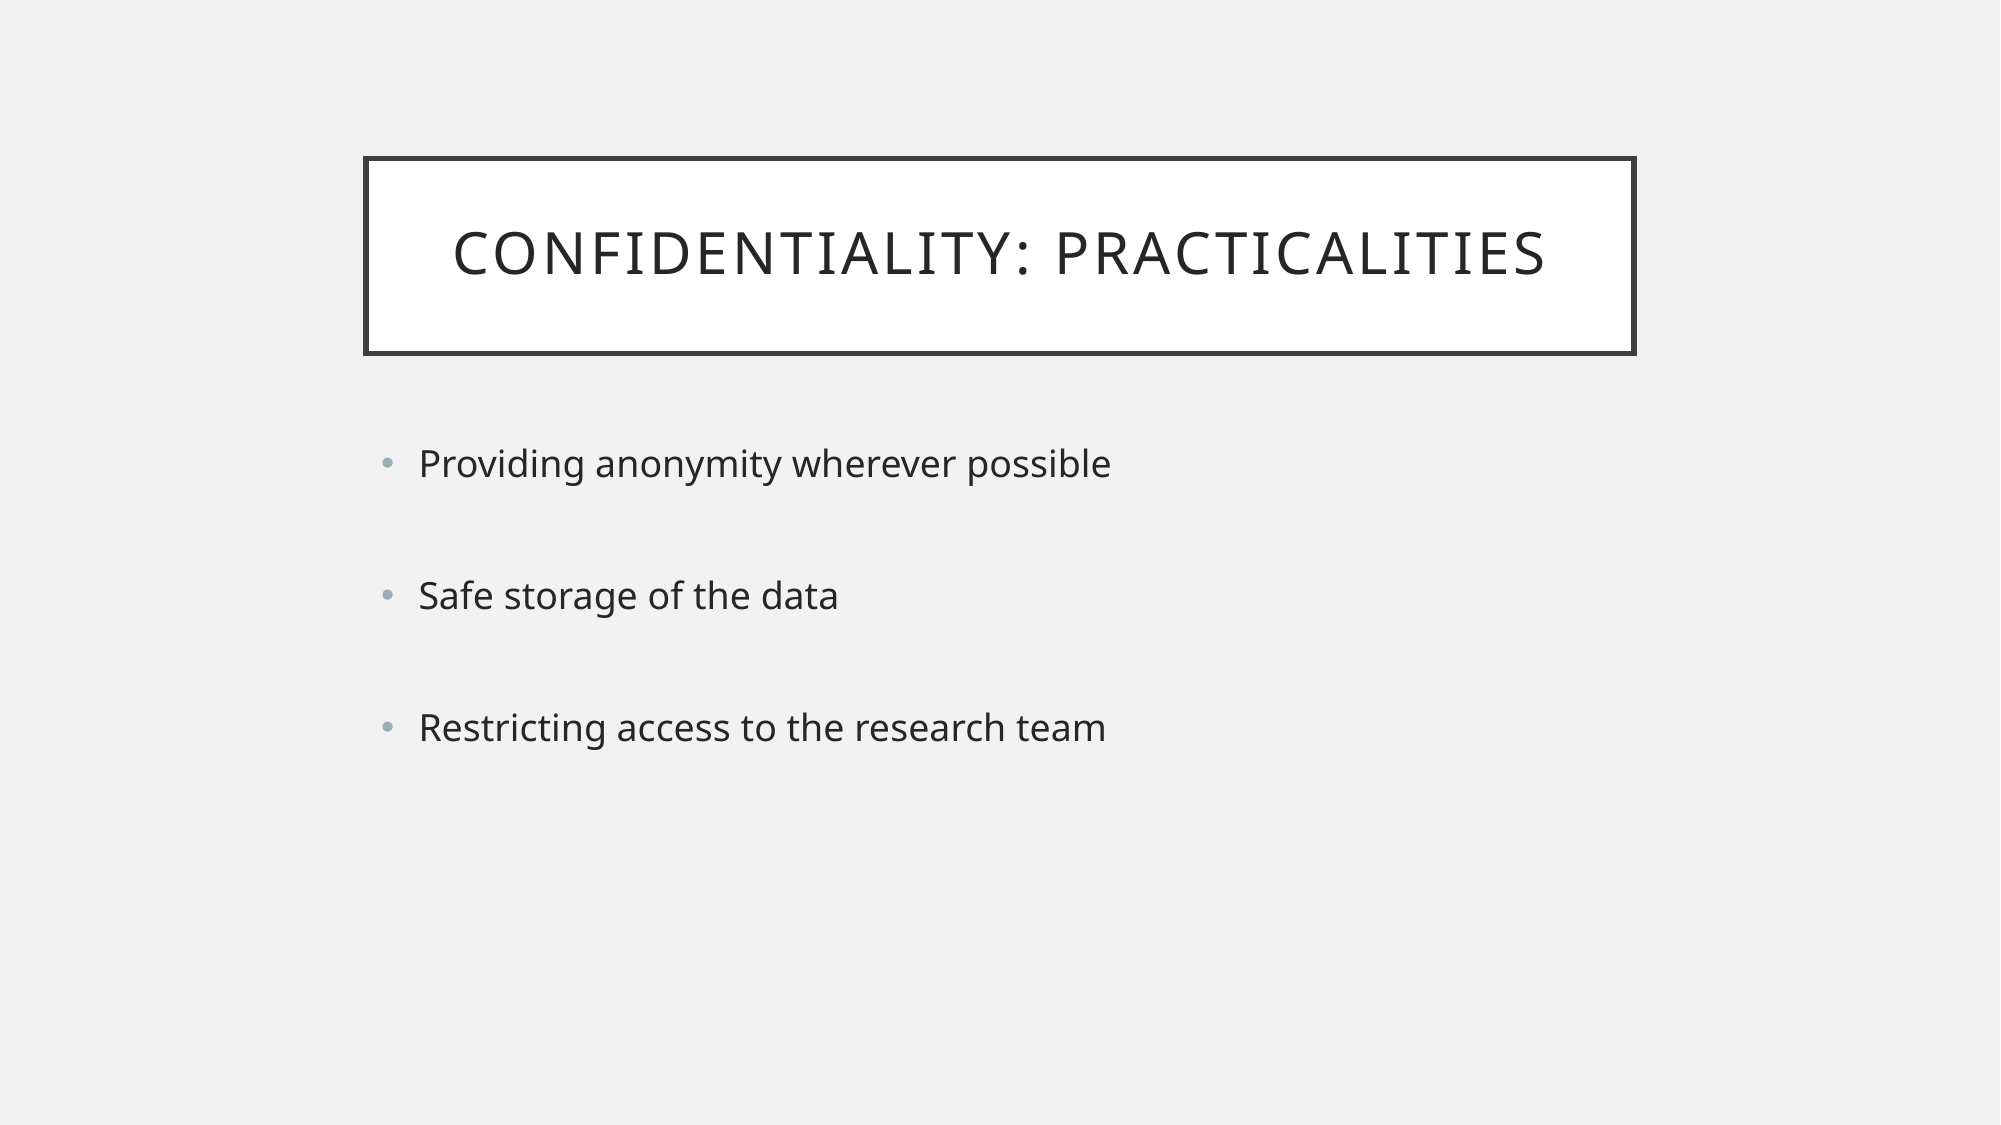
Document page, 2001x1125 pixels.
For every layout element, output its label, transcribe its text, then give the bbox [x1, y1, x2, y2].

list Providing anonymity wherever possible Safe storage of the data Restricting access to the research team [366, 432, 1634, 942]
title Confidentiality: practicalities [363, 156, 1637, 356]
